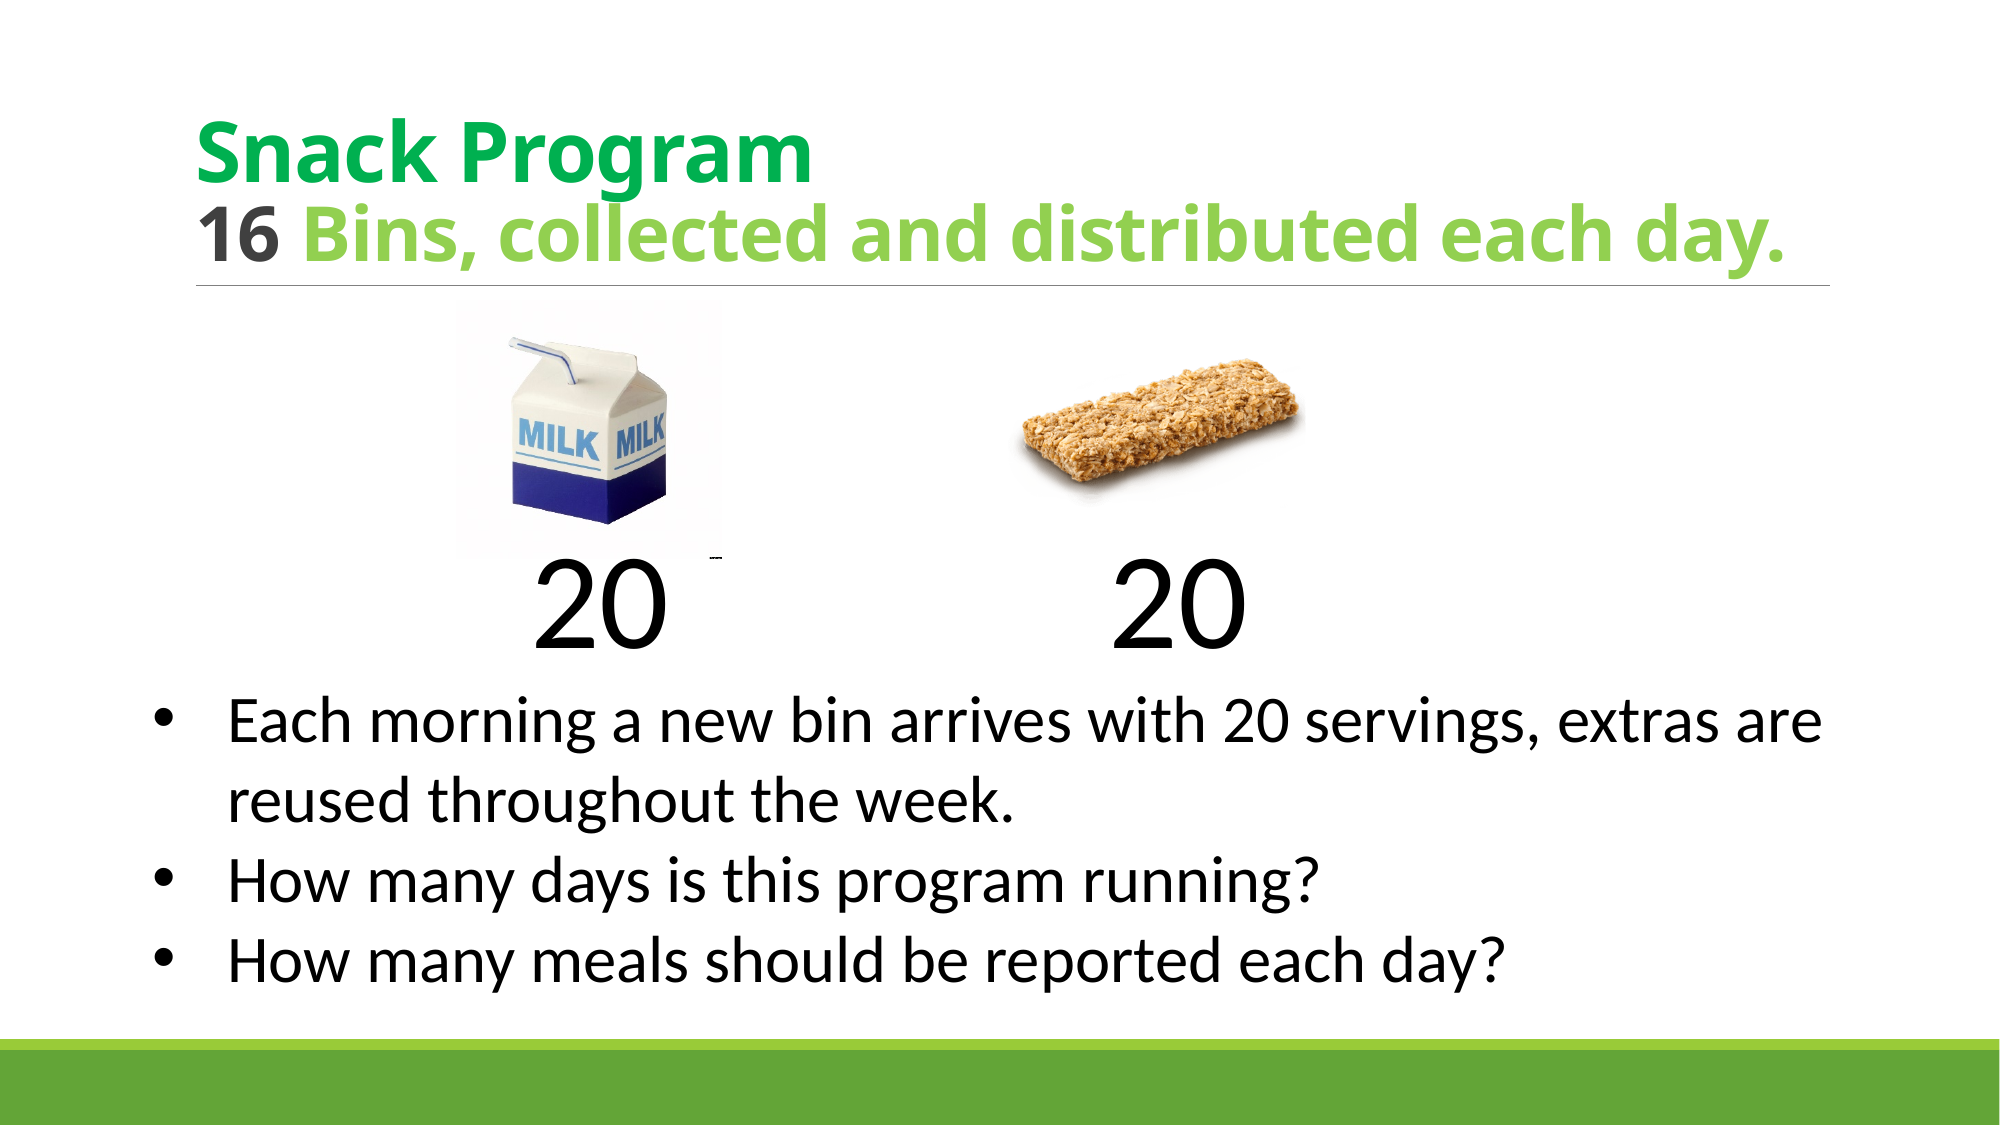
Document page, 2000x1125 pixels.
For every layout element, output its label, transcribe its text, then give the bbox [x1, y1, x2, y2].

text_box 20 [515, 567, 717, 668]
title Snack Program 16 Bins, collected and distributed each day. [179, 47, 1830, 285]
text_box 20 [1094, 592, 1284, 668]
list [455, 300, 722, 559]
picture [1008, 284, 1306, 583]
text_box Each morning a new bin arrives with 20 servings, extras are reused throughout the week. How many days is this program running? How many meals should be reported each day? [137, 668, 1921, 1004]
